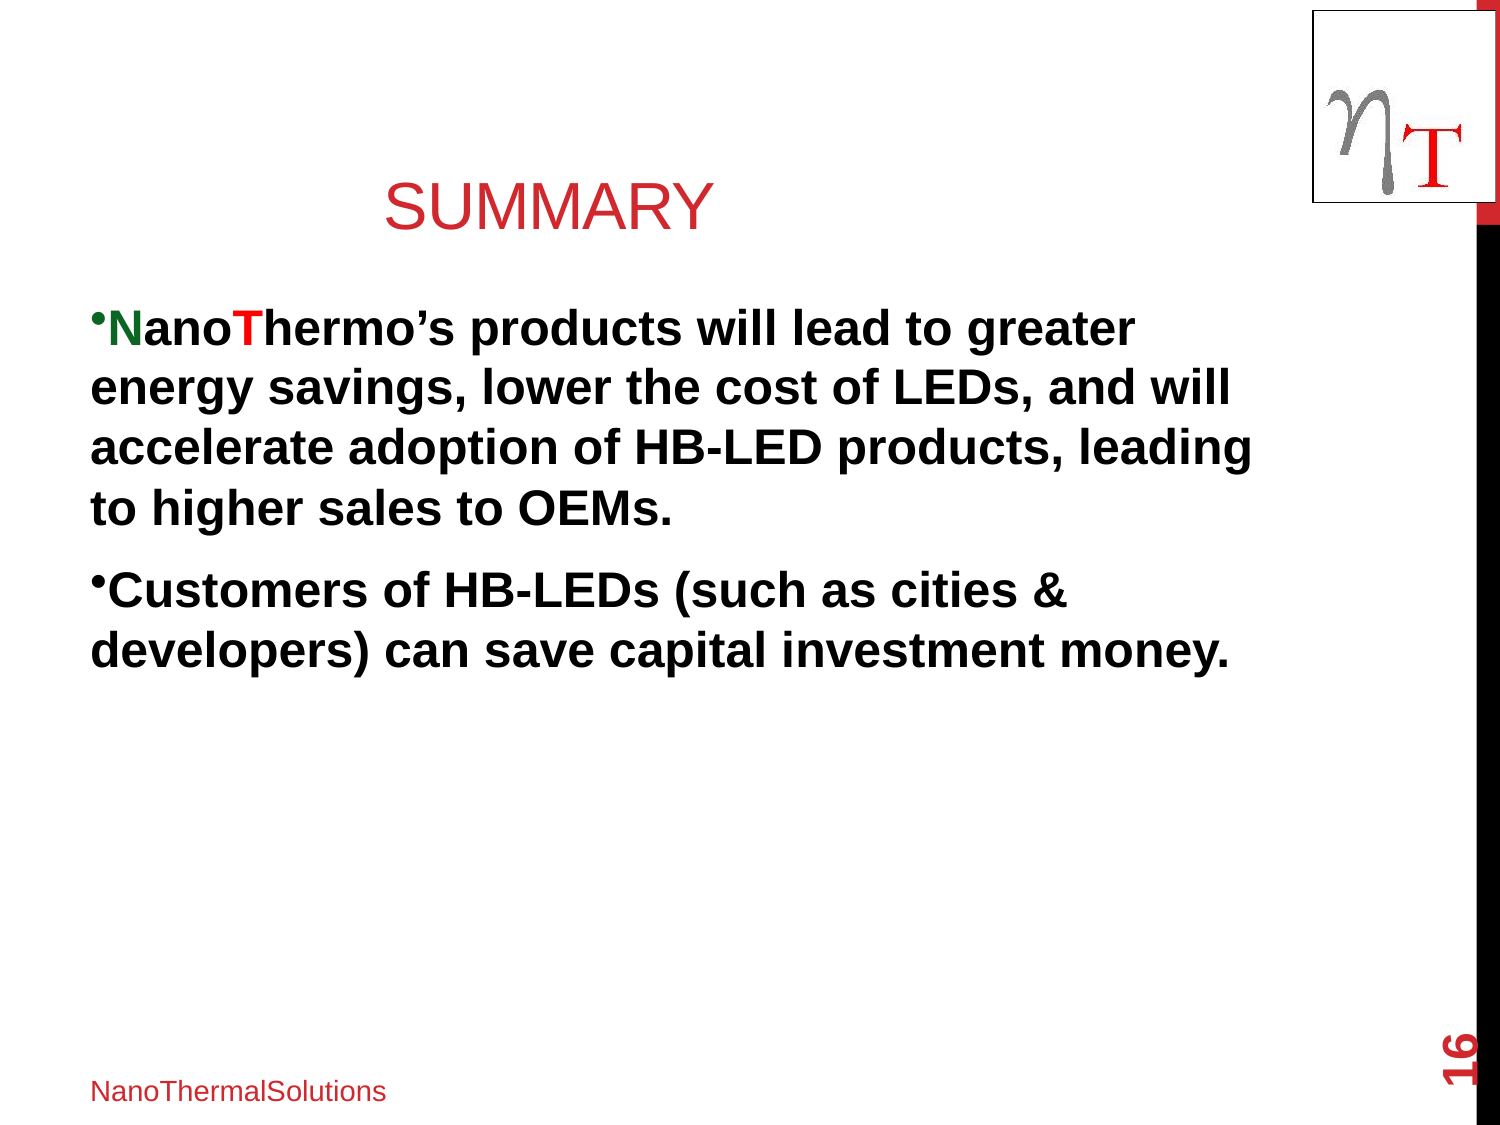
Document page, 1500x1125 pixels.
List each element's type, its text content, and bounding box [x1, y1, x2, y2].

list NanoThermo’s products will lead to greater energy savings, lower the cost of LEDs, and will accelerate adoption of HB-LED products, leading to higher sales to OEMs. Customers of HB-LEDs (such as cities & developers) can save capital investment money. [75, 287, 1325, 1005]
title Summary [75, 25, 1025, 250]
picture [1312, 10, 1496, 204]
footer NanoThermalSolutions [75, 1065, 638, 1112]
slide_number 16 [1427, 887, 1488, 1104]
